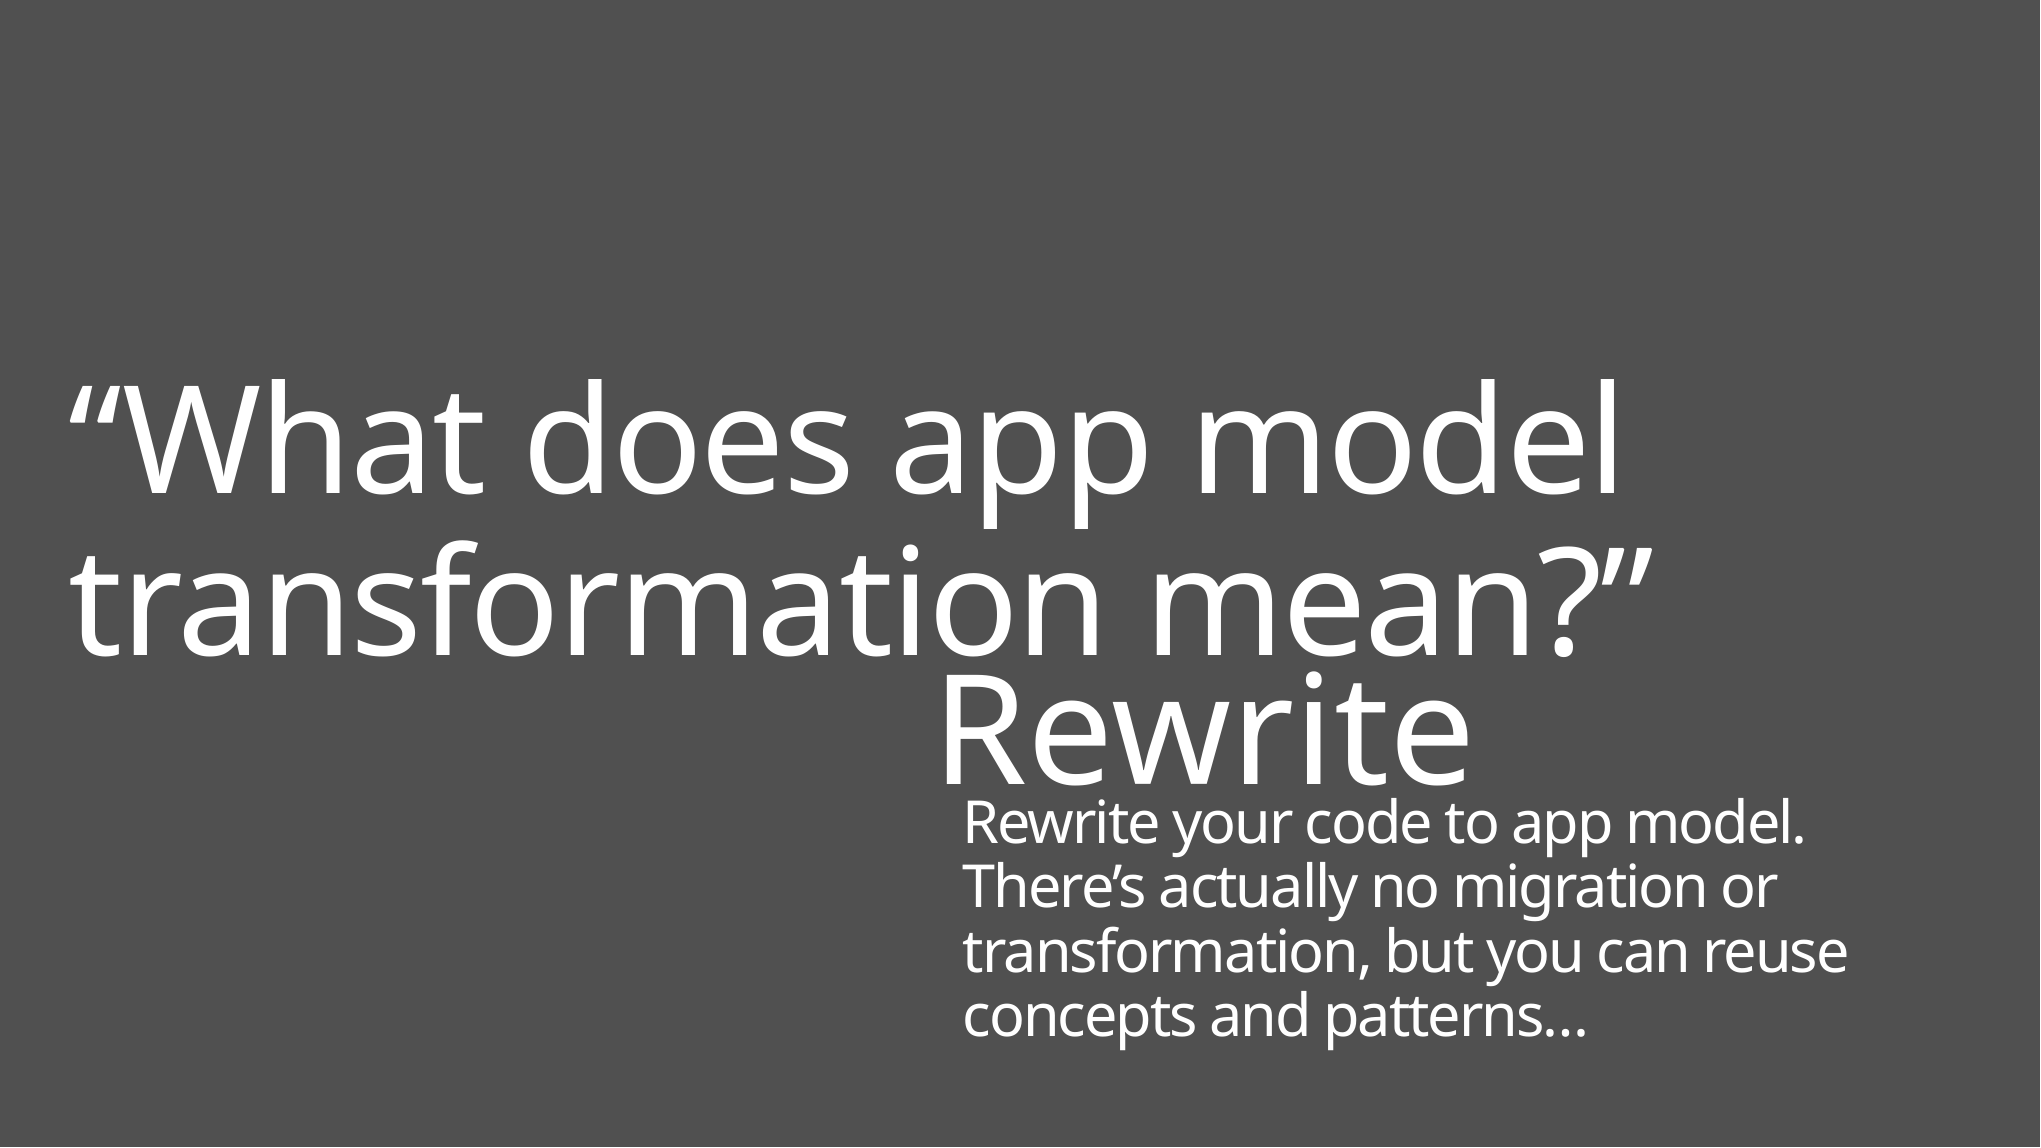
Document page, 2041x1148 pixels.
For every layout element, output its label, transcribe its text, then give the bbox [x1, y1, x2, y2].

text_box Rewrite your code to app model. There’s actually no migration or transformation, but you can reuse concepts and patterns… [945, 781, 1933, 879]
text_box Rewrite [918, 623, 1531, 822]
title “What does app model transformation mean?” [45, 348, 1996, 707]
